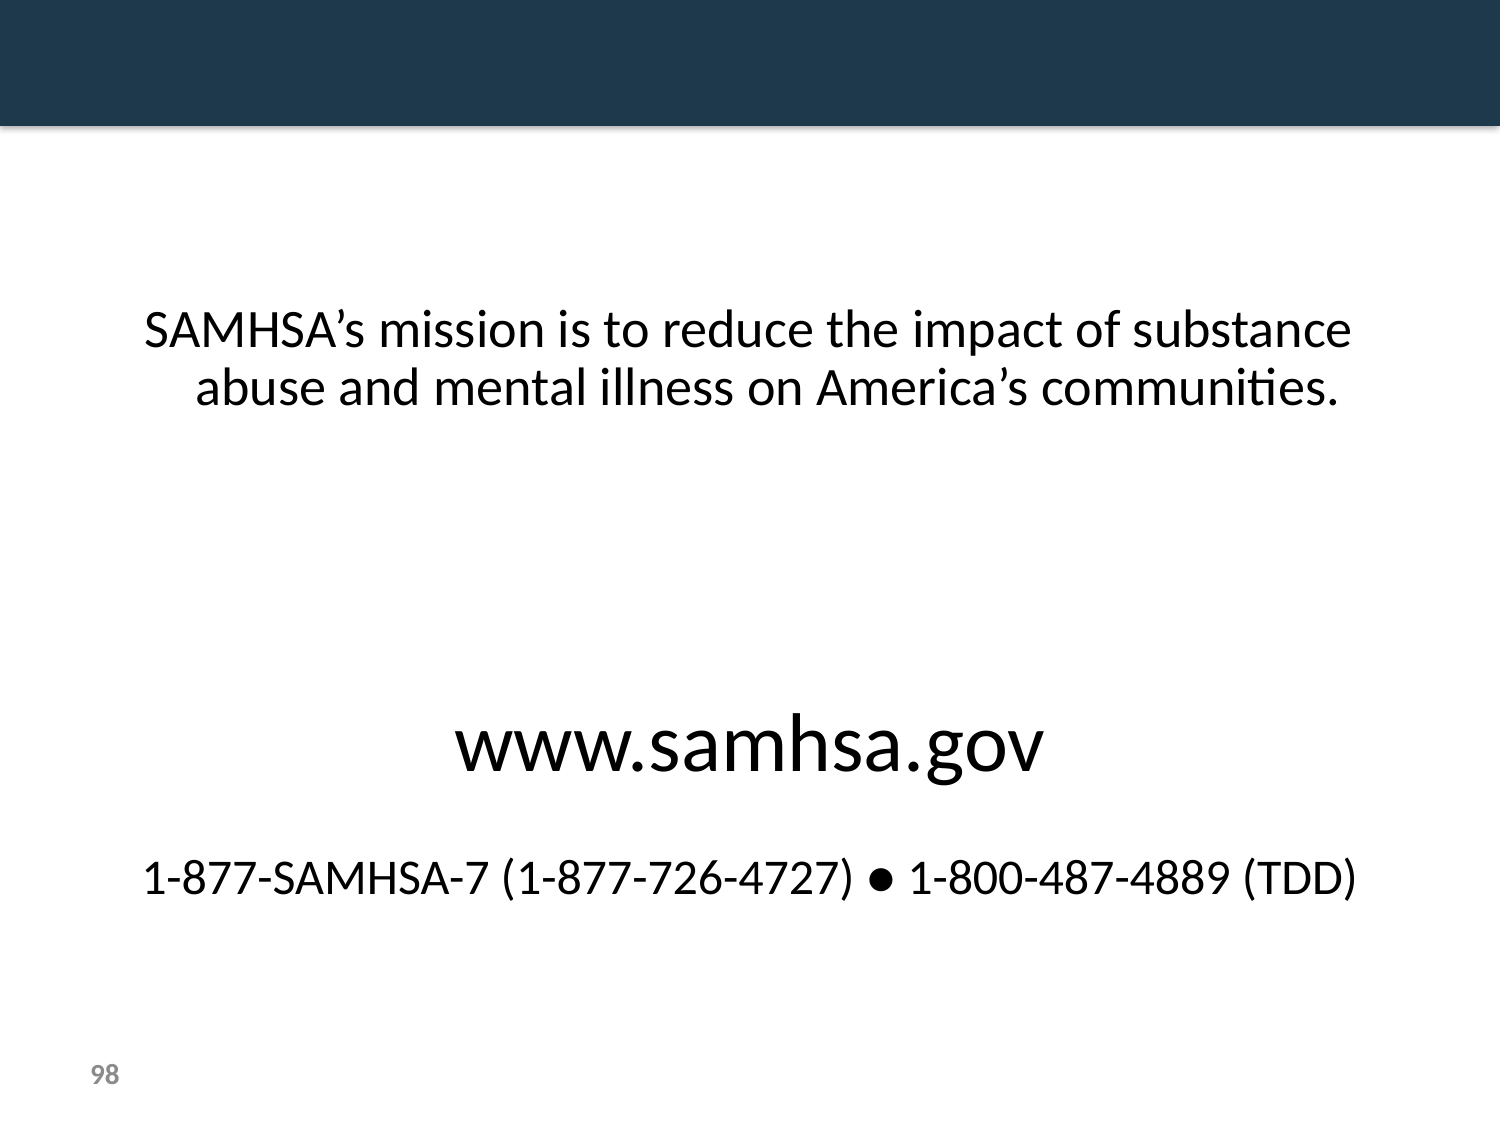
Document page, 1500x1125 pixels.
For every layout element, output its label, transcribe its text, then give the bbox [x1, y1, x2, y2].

slide_number 98 [75, 1042, 413, 1103]
